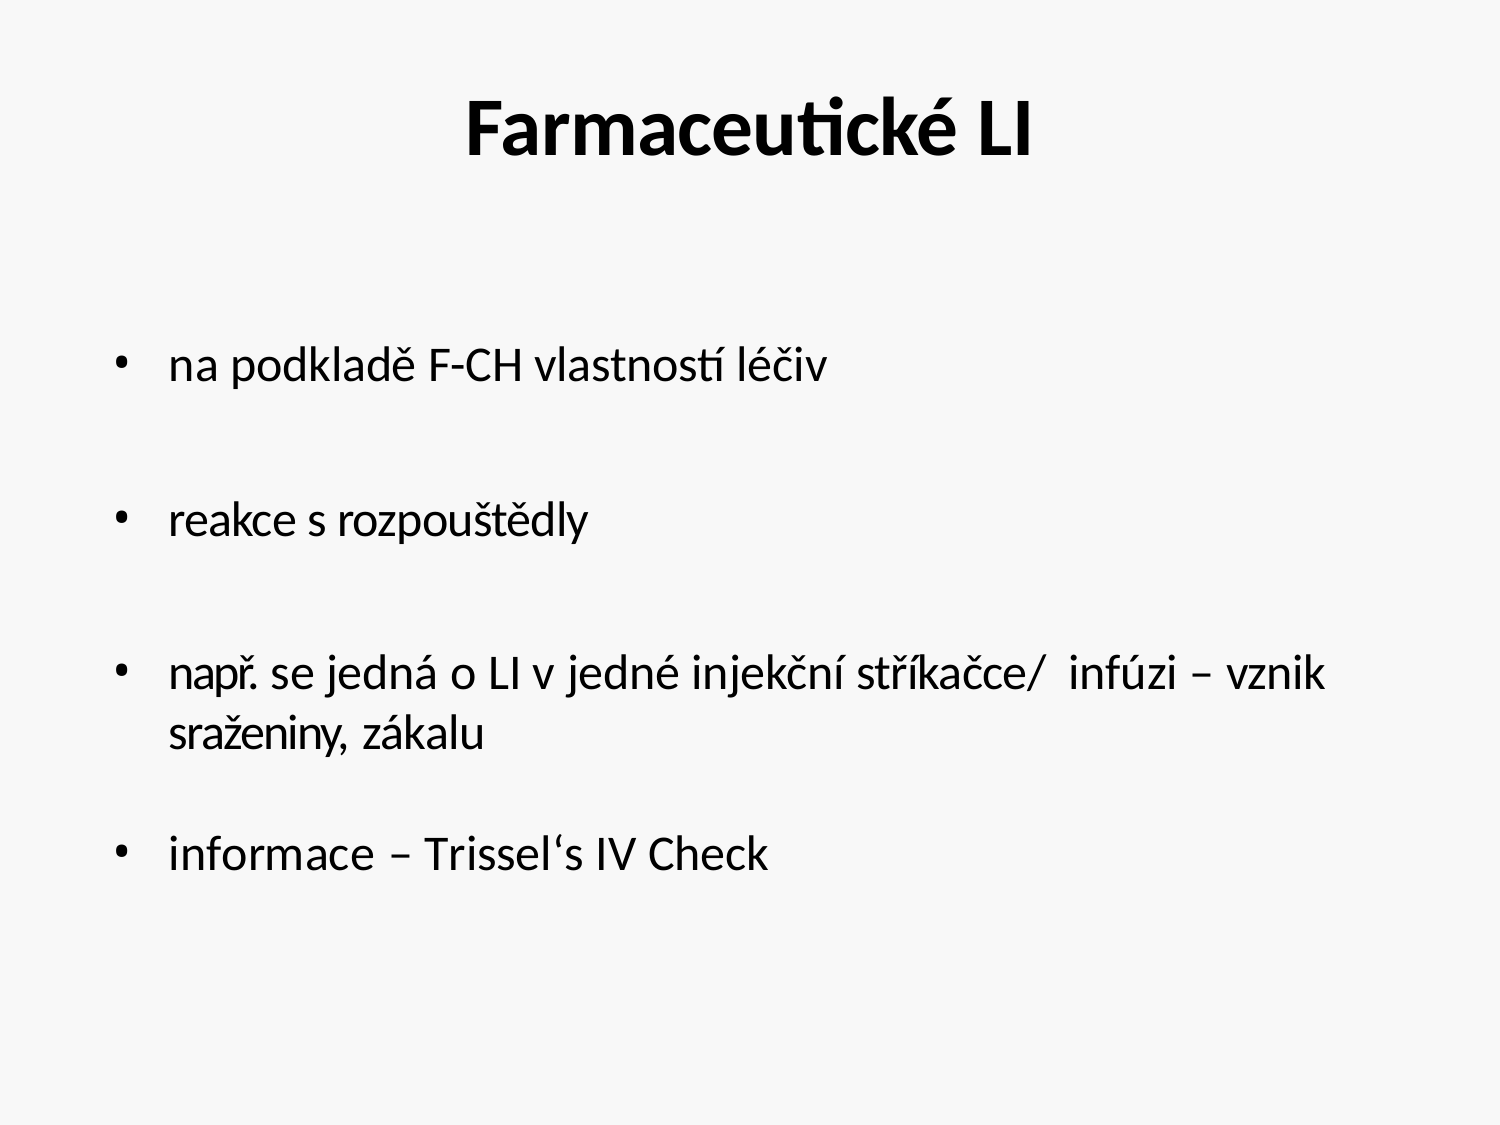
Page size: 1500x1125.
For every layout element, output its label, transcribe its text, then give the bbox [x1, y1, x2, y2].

text_box na podkladě F-CH vlastností léčiv reakce s rozpouštědly např. se jedná o LI v jedné injekční stříkačce/ infúzi – vznik sraženiny, zákalu informace – Trissel‘s IV Check [110, 312, 1389, 881]
title Farmaceutické LI [436, 70, 1063, 261]
